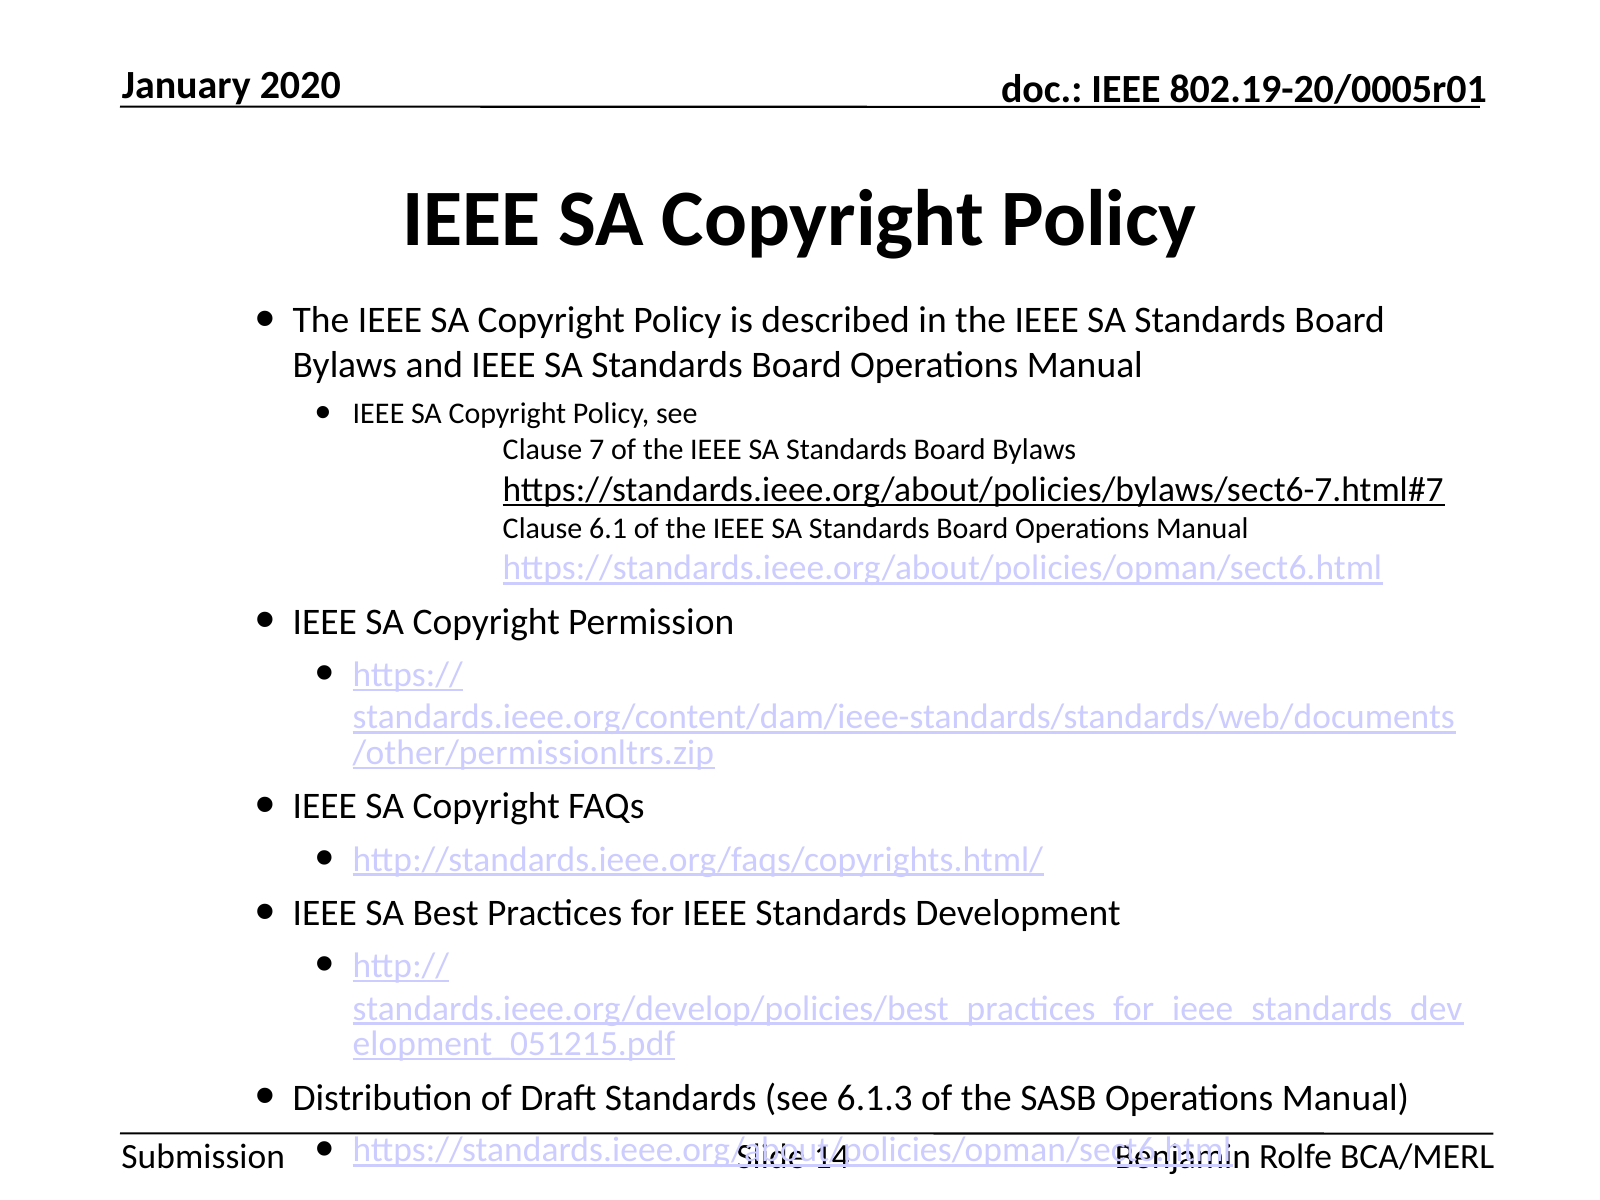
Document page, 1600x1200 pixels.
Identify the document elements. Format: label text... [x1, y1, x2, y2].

footer Benjamin Rolfe BCA/MERL [937, 1132, 1495, 1174]
list The IEEE SA Copyright Policy is described in the IEEE SA Standards Board Bylaws and IEEE SA Standards Board Operations Manual IEEE SA Copyright Policy, see Clause 7 of the IEEE SA Standards Board Bylaws https://standards.ieee.org/about/policies/bylaws/sect6-7.html#7 Clause 6.1 of the IEEE SA Standards Board Operations Manual https://standards.ieee.org/about/policies/opman/sect6.html IEEE SA Copyright Permission https://standards.ieee.org/content/dam/ieee-standards/standards/web/documents/other/permissionltrs.zip IEEE SA Copyright FAQs http://standards.ieee.org/faqs/copyrights.html/ IEEE SA Best Practices for IEEE Standards Development http://standards.ieee.org/develop/policies/best_practices_for_ieee_standards_development_051215.pdf Distribution of Draft Standards (see 6.1.3 of the SASB Operations Manual) https://standards.ieee.org/about/policies/opman/sect6.html [119, 287, 1480, 1134]
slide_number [121, 58, 451, 107]
slide_number 14 [733, 1132, 854, 1197]
title IEEE SA Copyright Policy [119, 119, 1480, 287]
